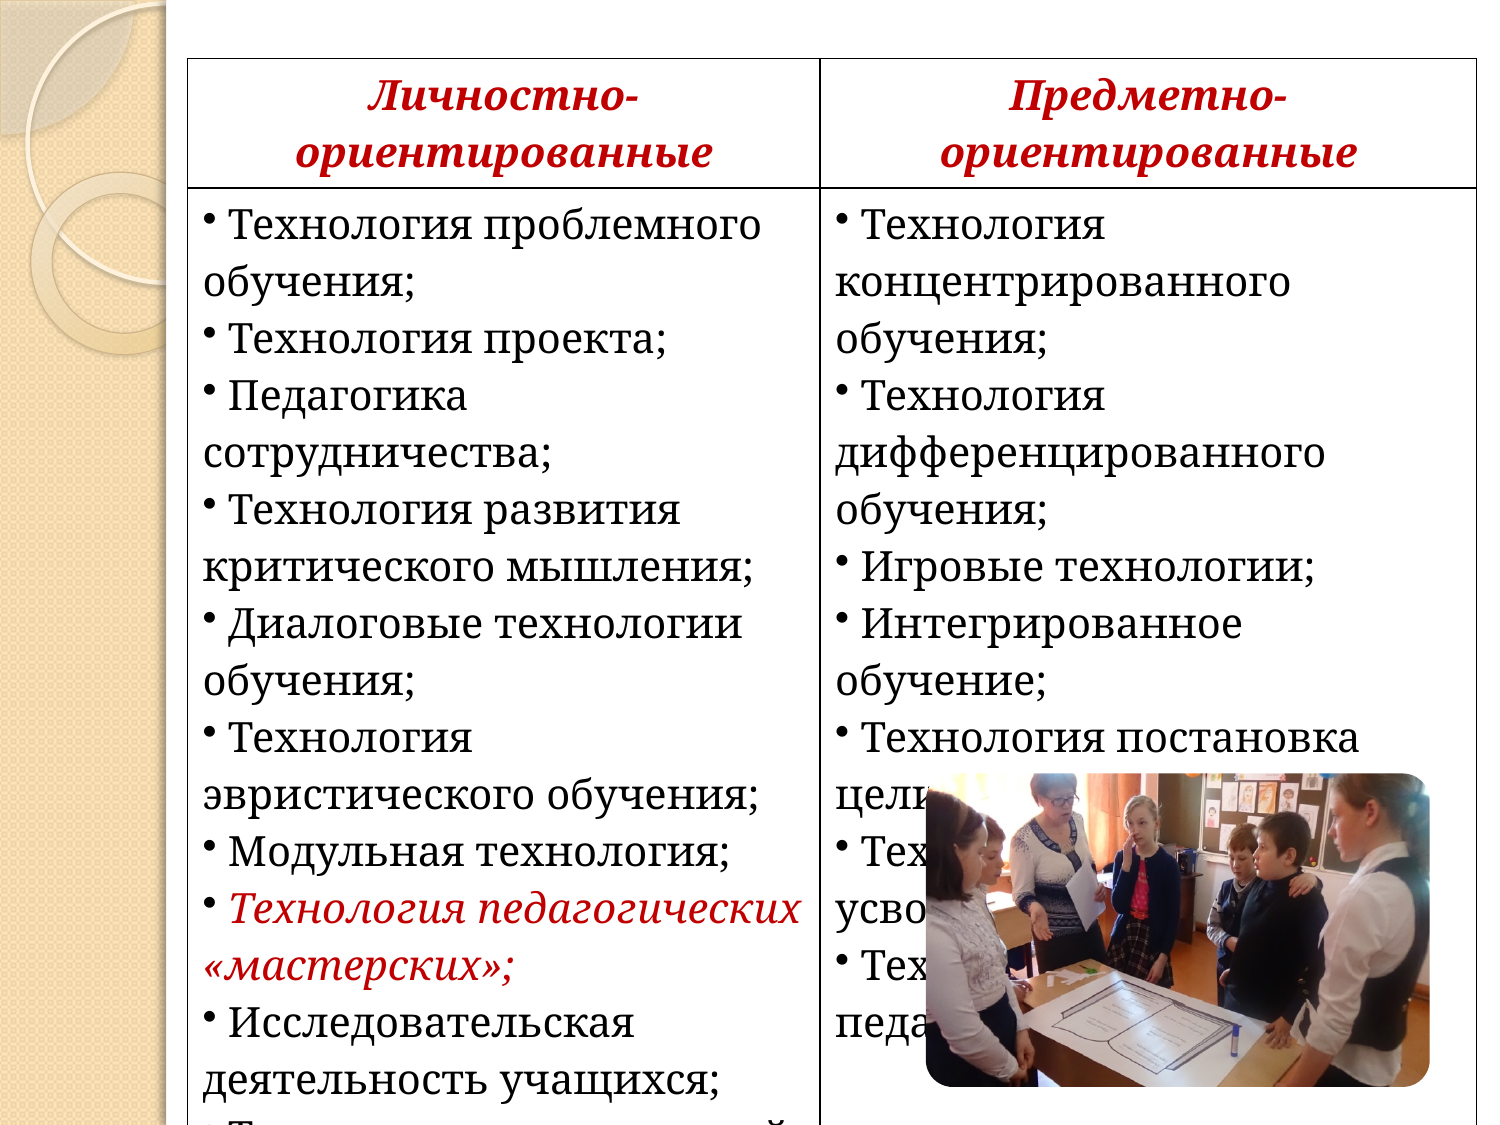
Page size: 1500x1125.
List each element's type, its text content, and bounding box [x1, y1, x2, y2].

table_header Предметно-ориентированные [821, 59, 1476, 187]
picture [925, 773, 1430, 1088]
table_cell Технология проблемного обучения; Технология проекта; Педагогика сотрудничества; Технология развития критического мышления; Диалоговые технологии обучения; Технология эвристического обучения; Модульная технология; Технология педагогических «мастерских»; Исследовательская деятельность учащихся; Технология коллективной мыследеятельности [188, 189, 819, 1125]
table_header Личностно-ориентированные [188, 59, 819, 187]
table_cell Технология концентрированного обучения; Технология дифференцированного обучения; Игровые технологии; Интегрированное обучение; Технология постановка цели; Технология полного усвоения материала; Технология педагогического процесса [821, 189, 1476, 1125]
